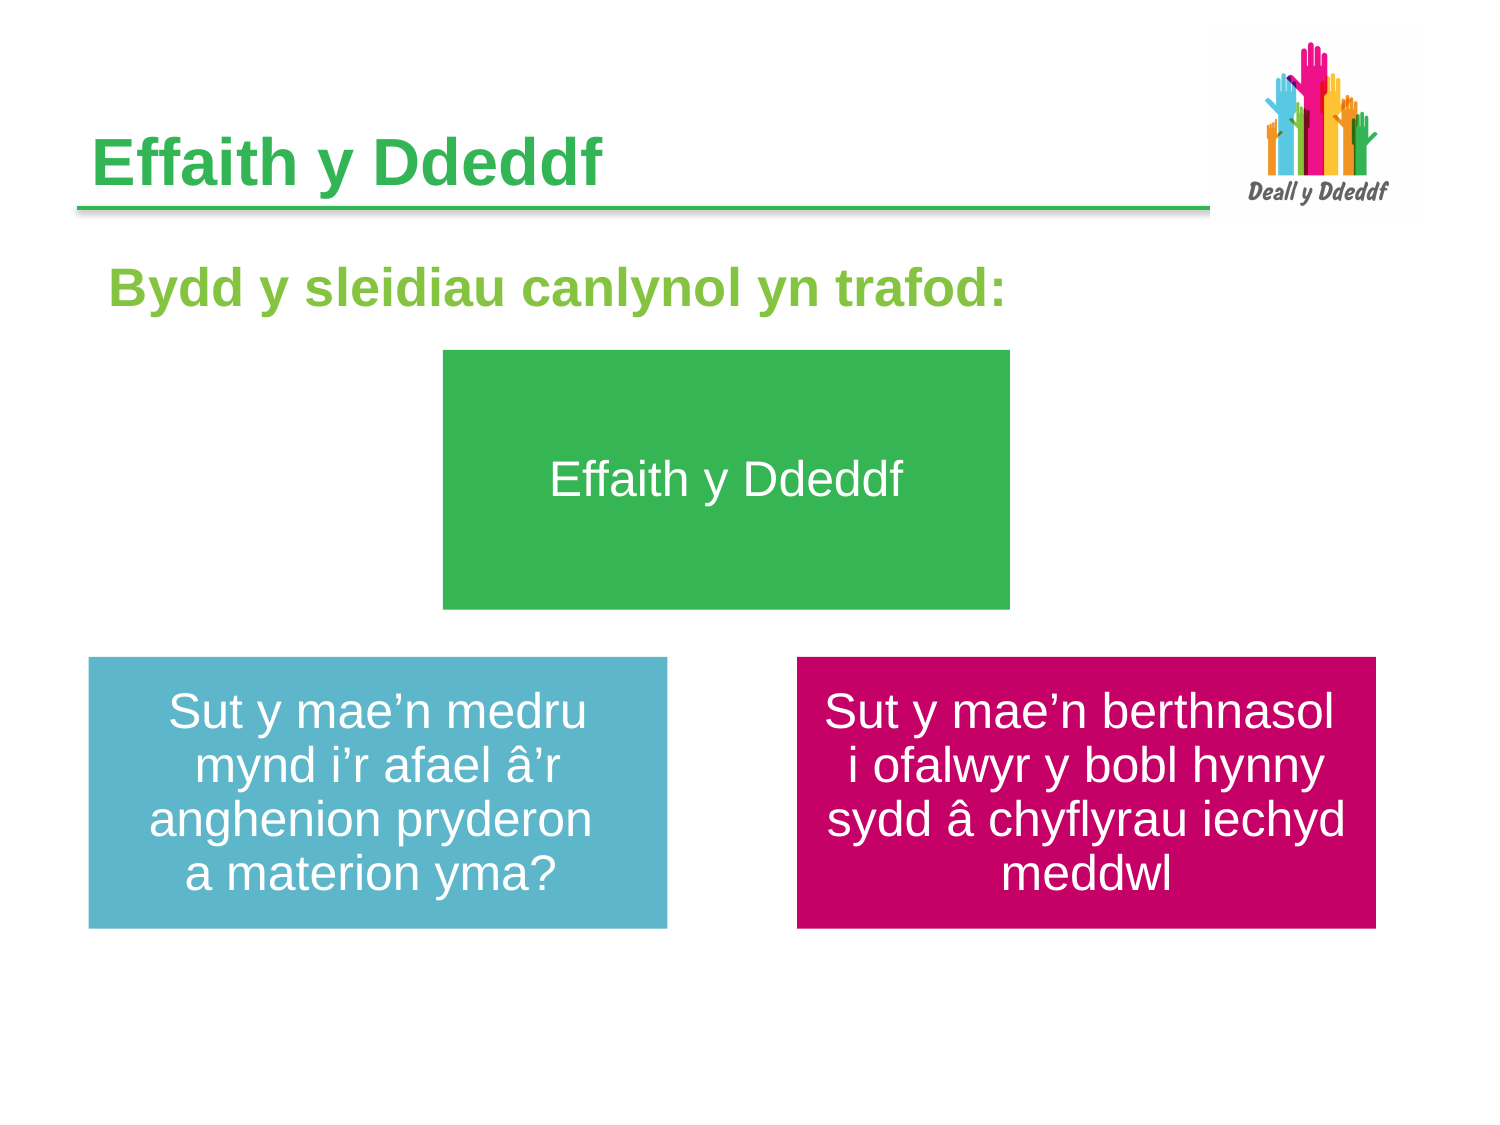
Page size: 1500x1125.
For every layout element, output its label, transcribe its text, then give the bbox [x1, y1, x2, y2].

title Effaith y Ddeddf [76, 42, 1247, 207]
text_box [796, 656, 1377, 929]
text_box Bydd y sleidiau canlynol yn trafod: [94, 245, 1441, 326]
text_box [442, 349, 1011, 610]
picture [1210, 28, 1425, 220]
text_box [88, 656, 668, 929]
